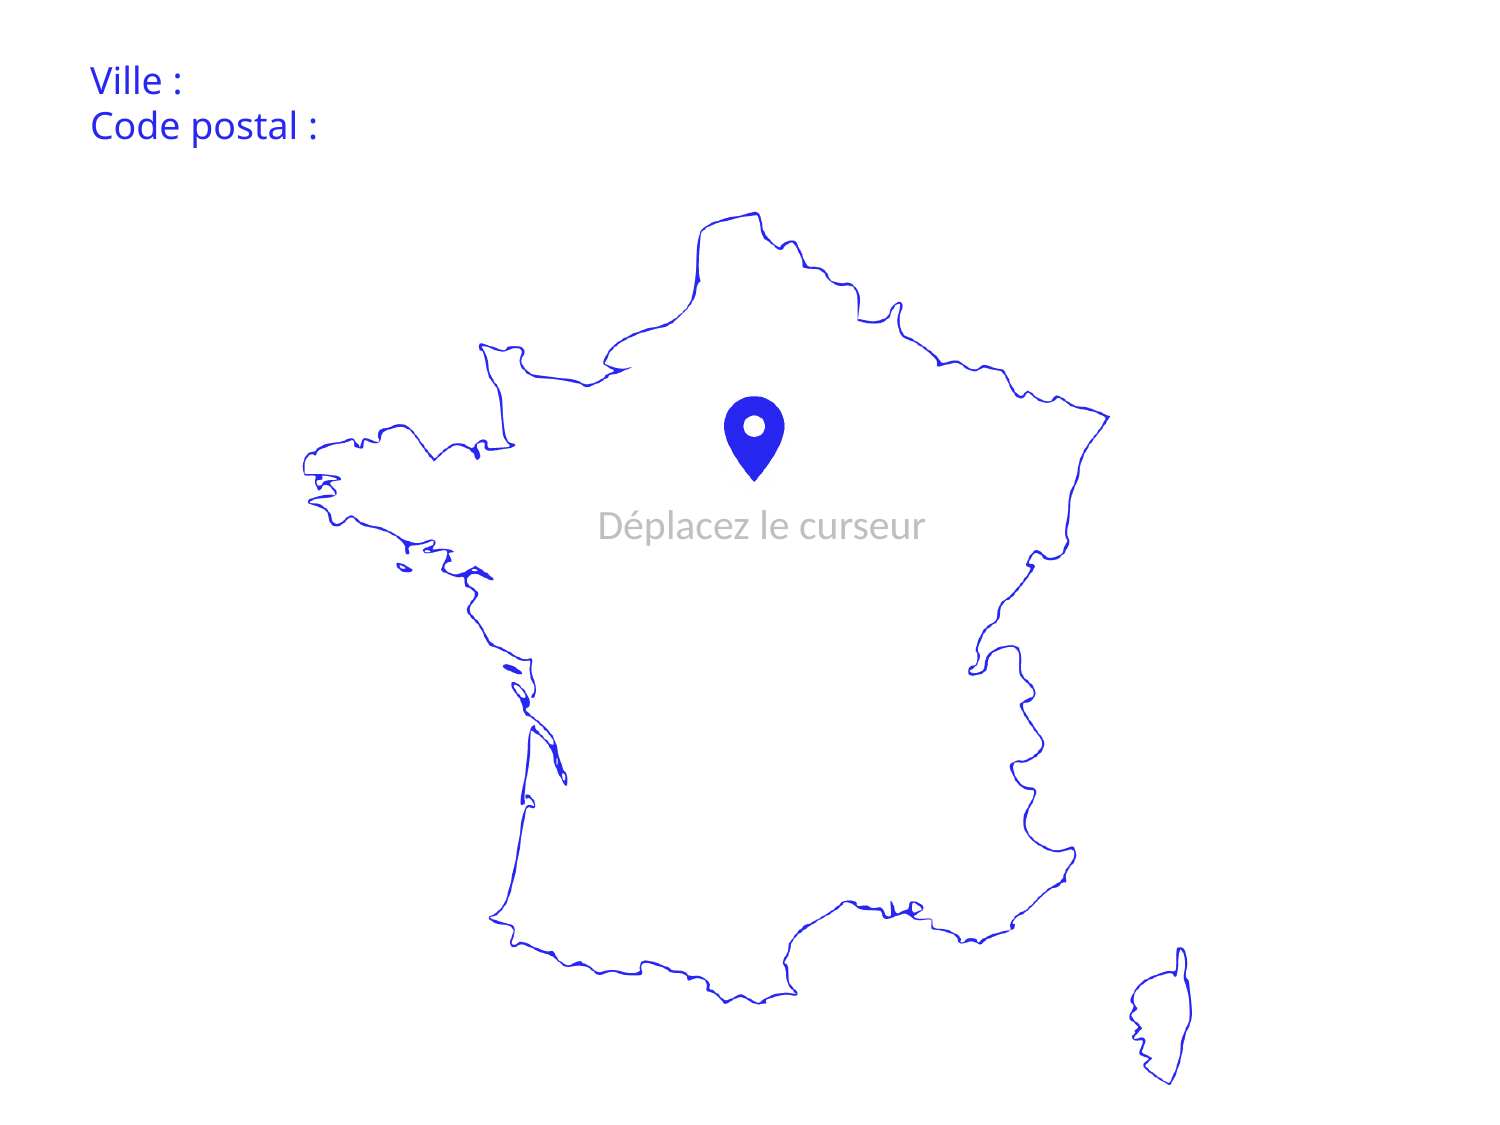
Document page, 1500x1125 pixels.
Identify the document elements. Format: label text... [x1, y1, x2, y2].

picture [46, 203, 1477, 1087]
text_box Ville : Code postal : [74, 36, 1425, 167]
